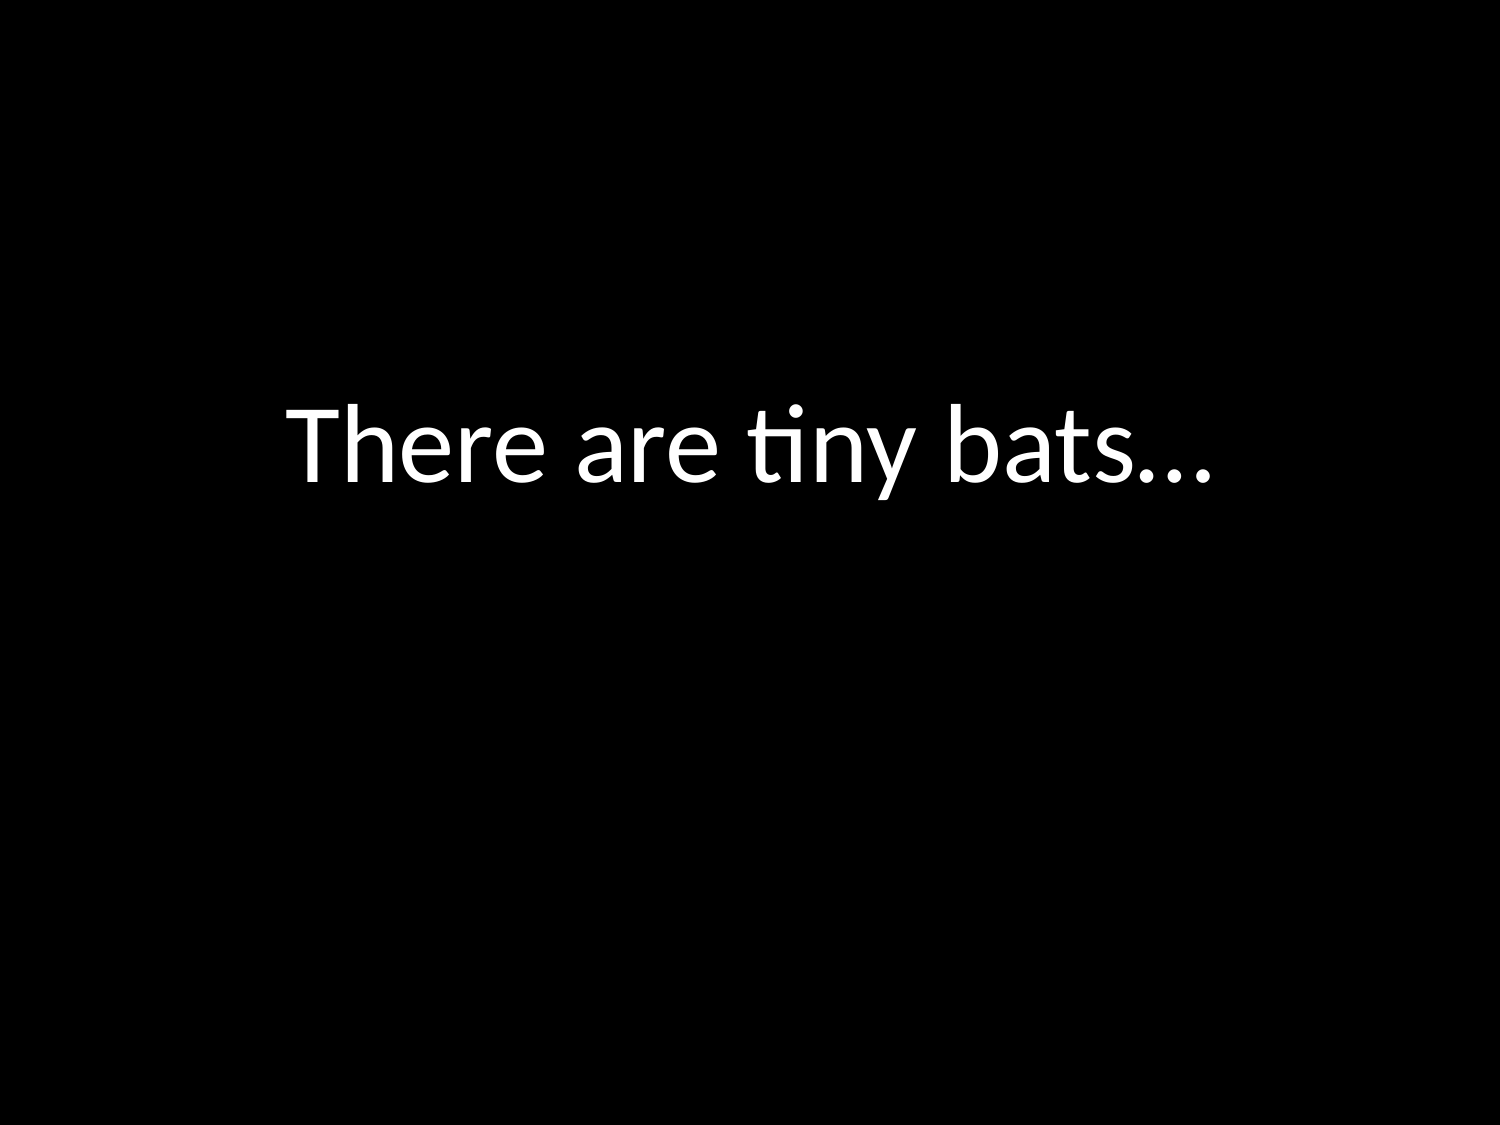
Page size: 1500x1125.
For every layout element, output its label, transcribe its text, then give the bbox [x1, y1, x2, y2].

list There are tiny bats… [75, 362, 1425, 625]
